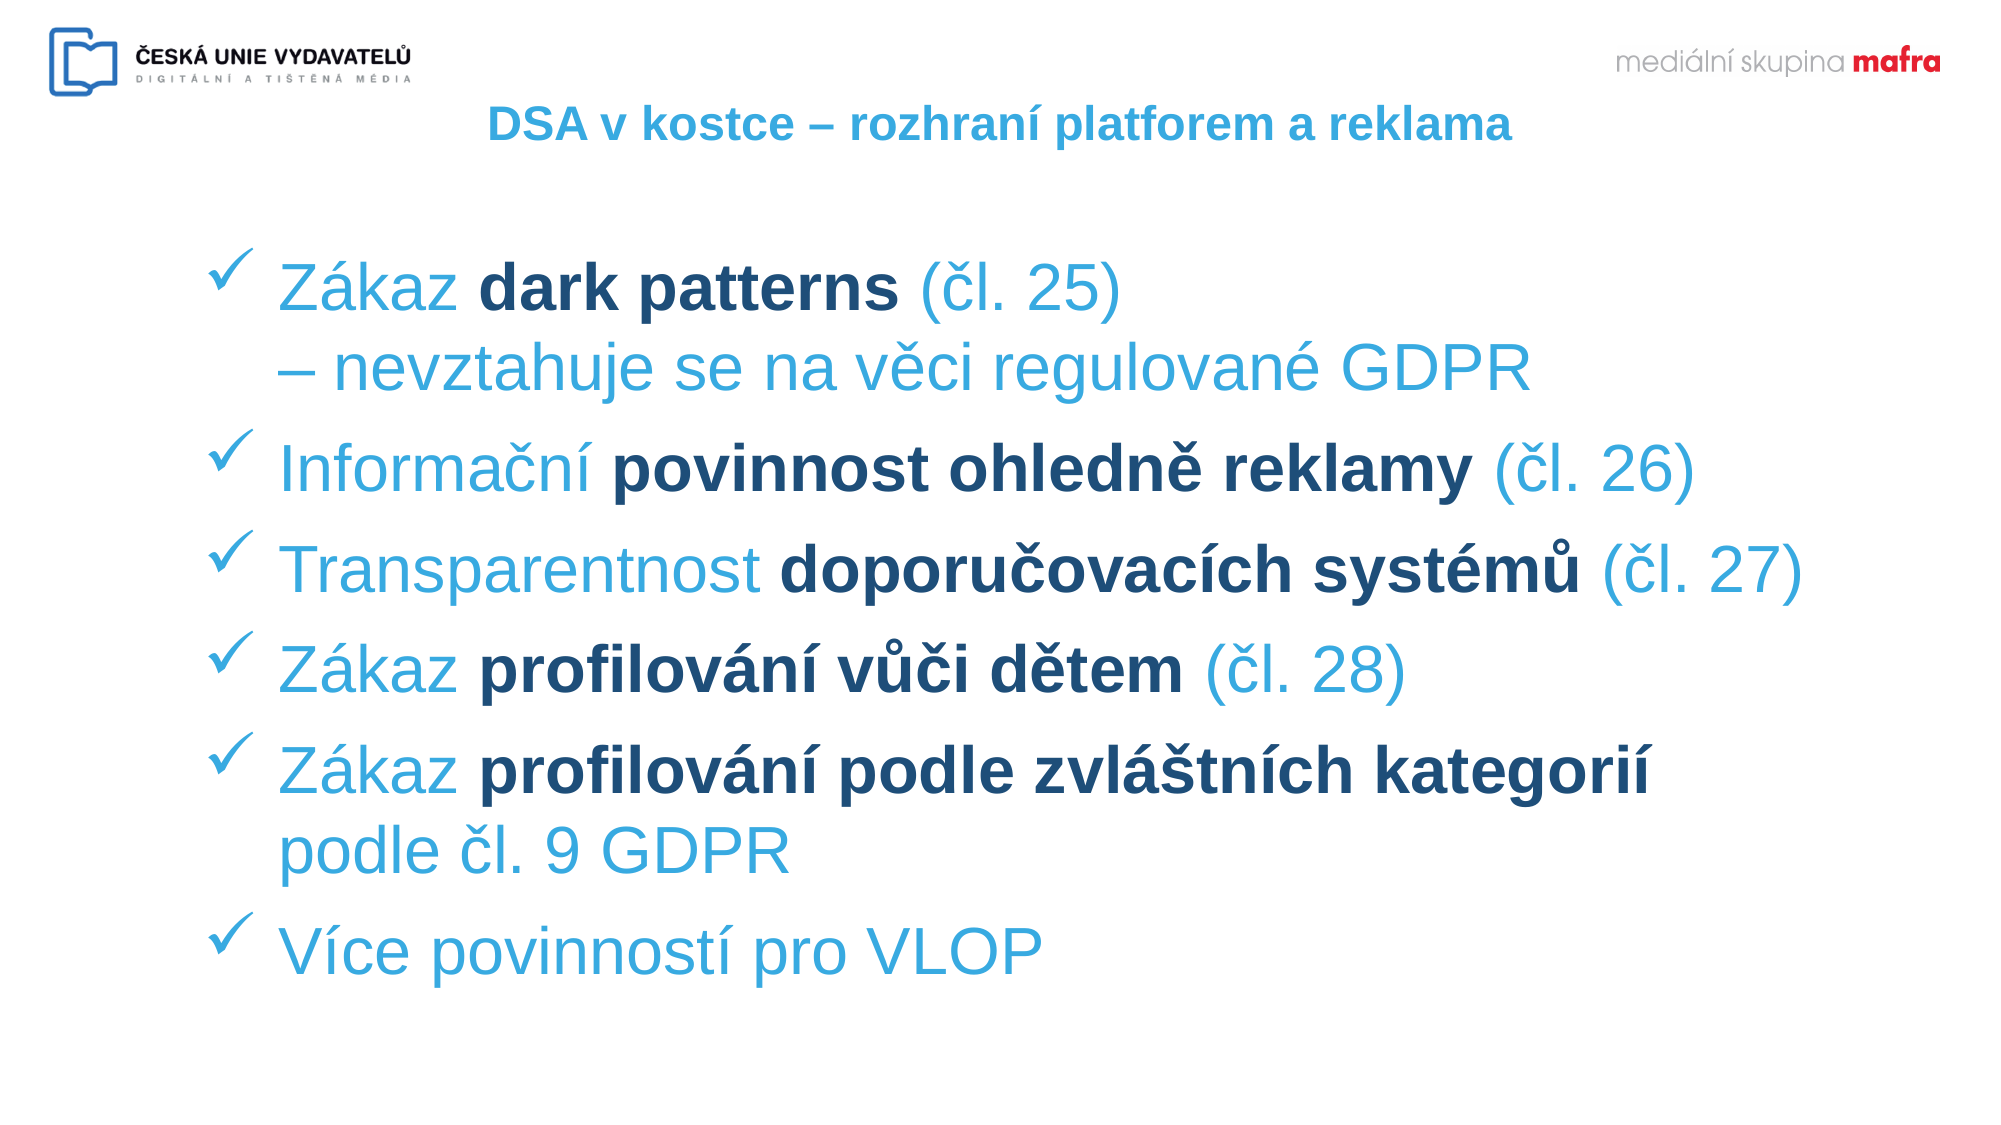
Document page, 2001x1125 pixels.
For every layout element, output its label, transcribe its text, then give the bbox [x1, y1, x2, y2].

list Zákaz dark patterns (čl. 25) – nevztahuje se na věci regulované GDPR Informační povinnost ohledně reklamy (čl. 26) Transparentnost doporučovacích systémů (čl. 27) Zákaz profilování vůči dětem (čl. 28) Zákaz profilování podle zvláštních kategorií podle čl. 9 GDPR Více povinností pro VLOP [178, 236, 1822, 1014]
title DSA v kostce – rozhraní platforem a reklama [377, 60, 1623, 191]
picture [23, 10, 444, 112]
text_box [1616, 44, 1940, 77]
